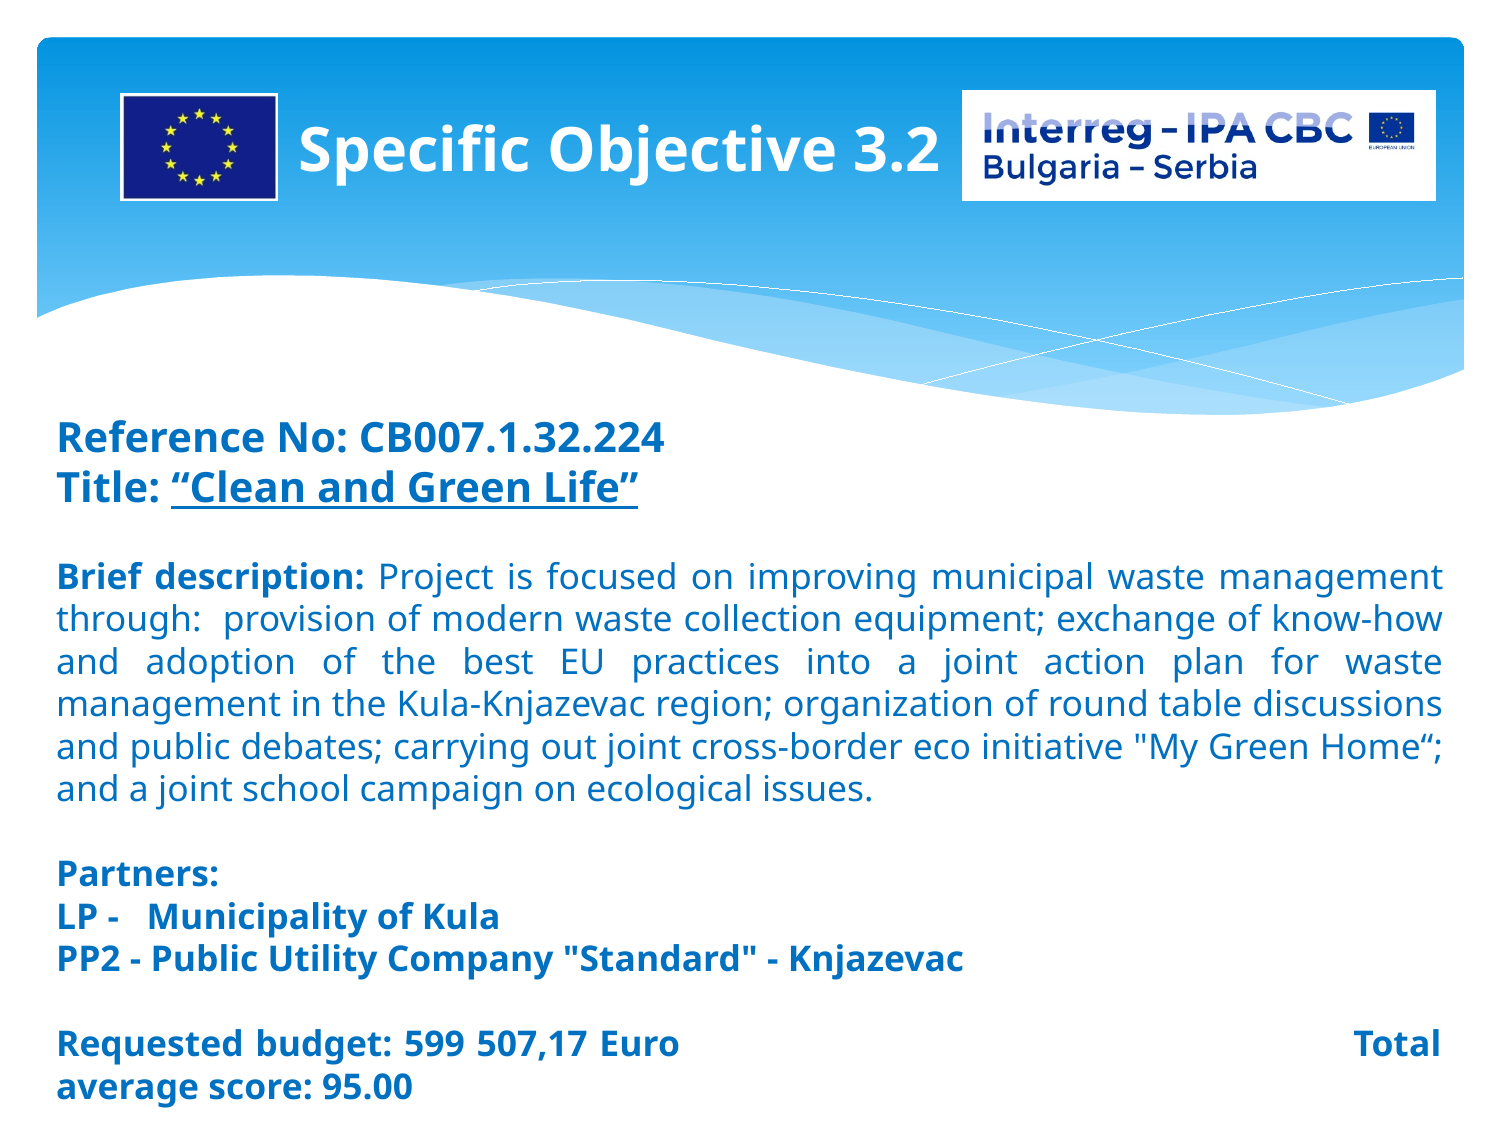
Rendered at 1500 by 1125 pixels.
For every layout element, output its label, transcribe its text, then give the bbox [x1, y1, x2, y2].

picture [962, 90, 1436, 201]
title Specific Objective 3.2 [280, 93, 957, 201]
text_box Reference No: CB007.1.32.224 Title: “Clean and Green Life” Brief description: Project is focused on improving municipal waste management through: provision of modern waste collection equipment; exchange of know-how and adoption of the best EU practices into a joint action plan for waste management in the Kula-Knjazevac region; organization of round table discussions and public debates; carrying out joint cross-border eco initiative "My Green Home“; and a joint school campaign on ecological issues. Partners: LP - Municipality of Kula PP2 - Public Utility Company "Standard" - Knjazevac Requested budget: 599 507,17 Euro Total average score: 95.00 [41, 403, 1459, 1114]
picture [119, 93, 278, 201]
